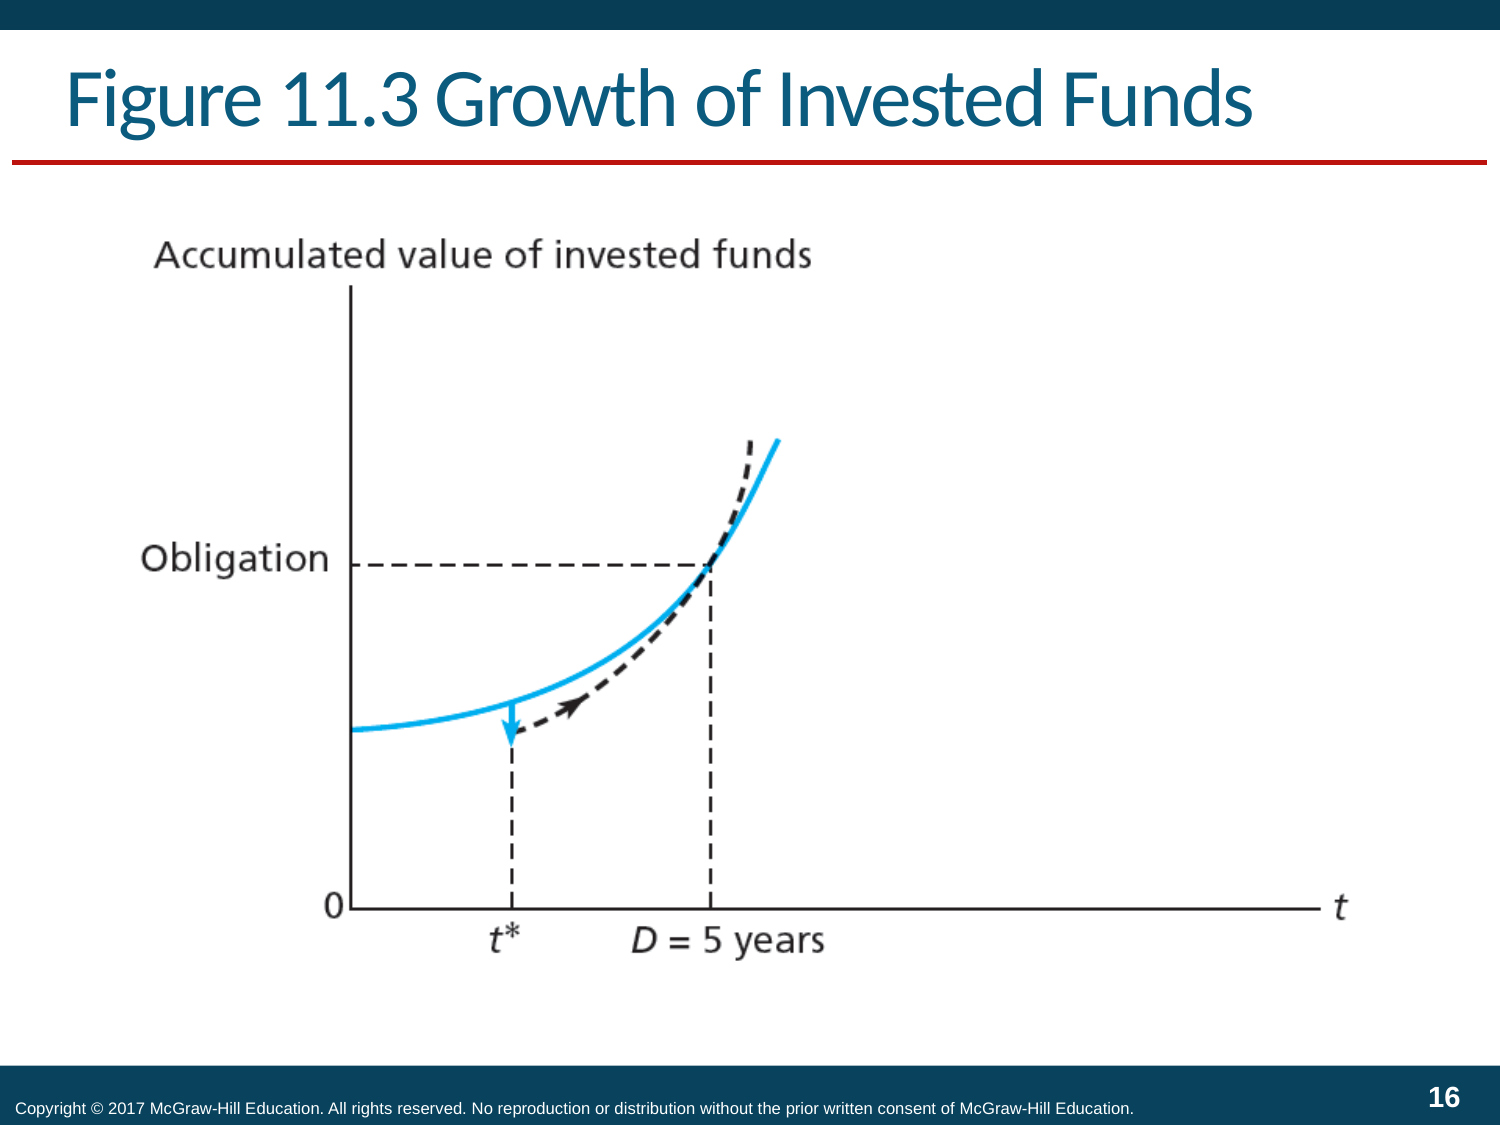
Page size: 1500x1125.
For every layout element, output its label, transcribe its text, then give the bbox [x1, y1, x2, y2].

title Figure 11.3 Growth of Invested Funds [50, 24, 1453, 163]
picture [132, 223, 1368, 976]
